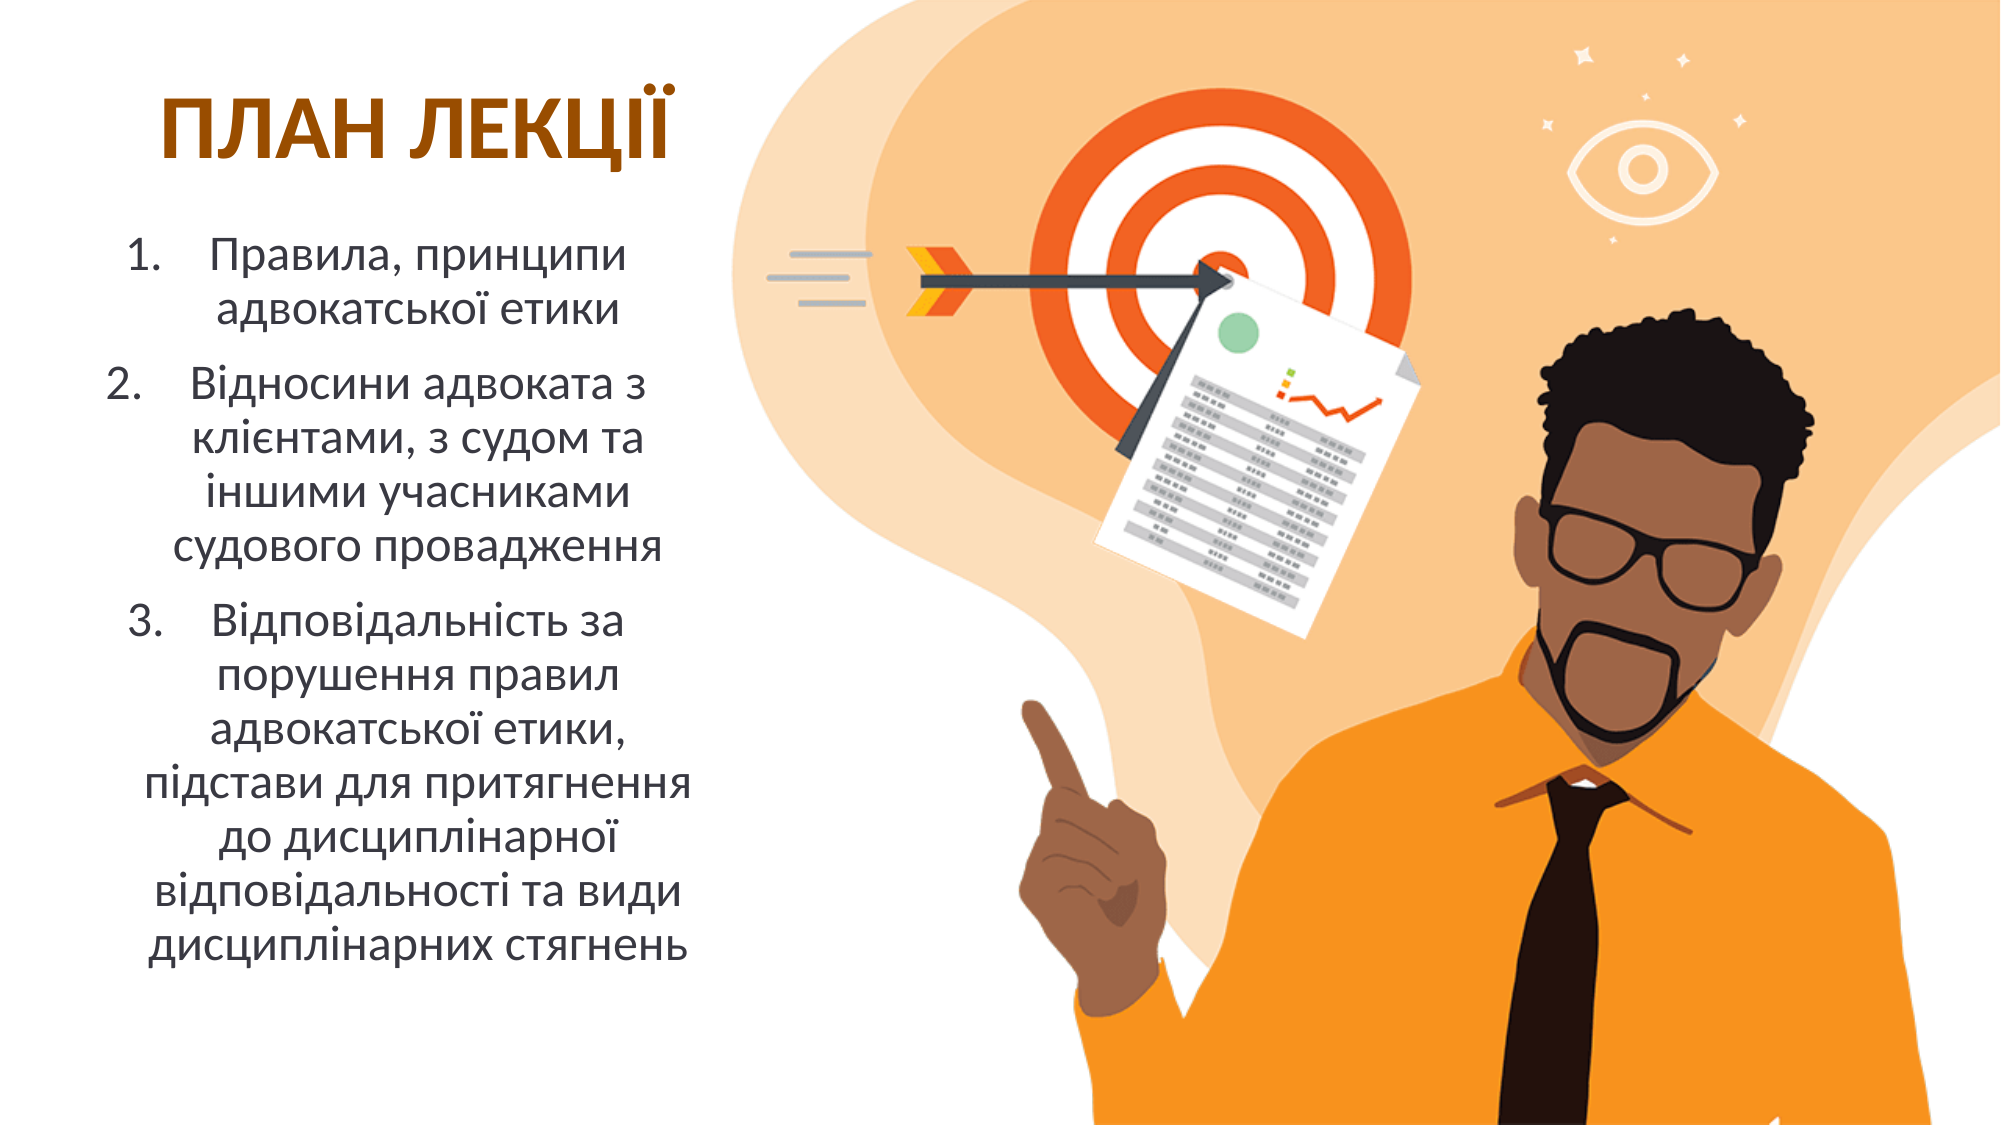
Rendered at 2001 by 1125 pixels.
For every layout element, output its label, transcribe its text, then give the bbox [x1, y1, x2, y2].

title ПЛАН ЛЕКЦІЇ [19, 66, 814, 187]
subtitle Правила, принципи адвокатської етики Відносини адвоката з клієнтами, з судом та іншими учасниками судового провадження Відповідальність за порушення правил адвокатської етики, підстави для притягнення до дисциплінарної відповідальності та види дисциплінарних стягнень [24, 219, 729, 1059]
picture [0, 0, 2001, 1125]
